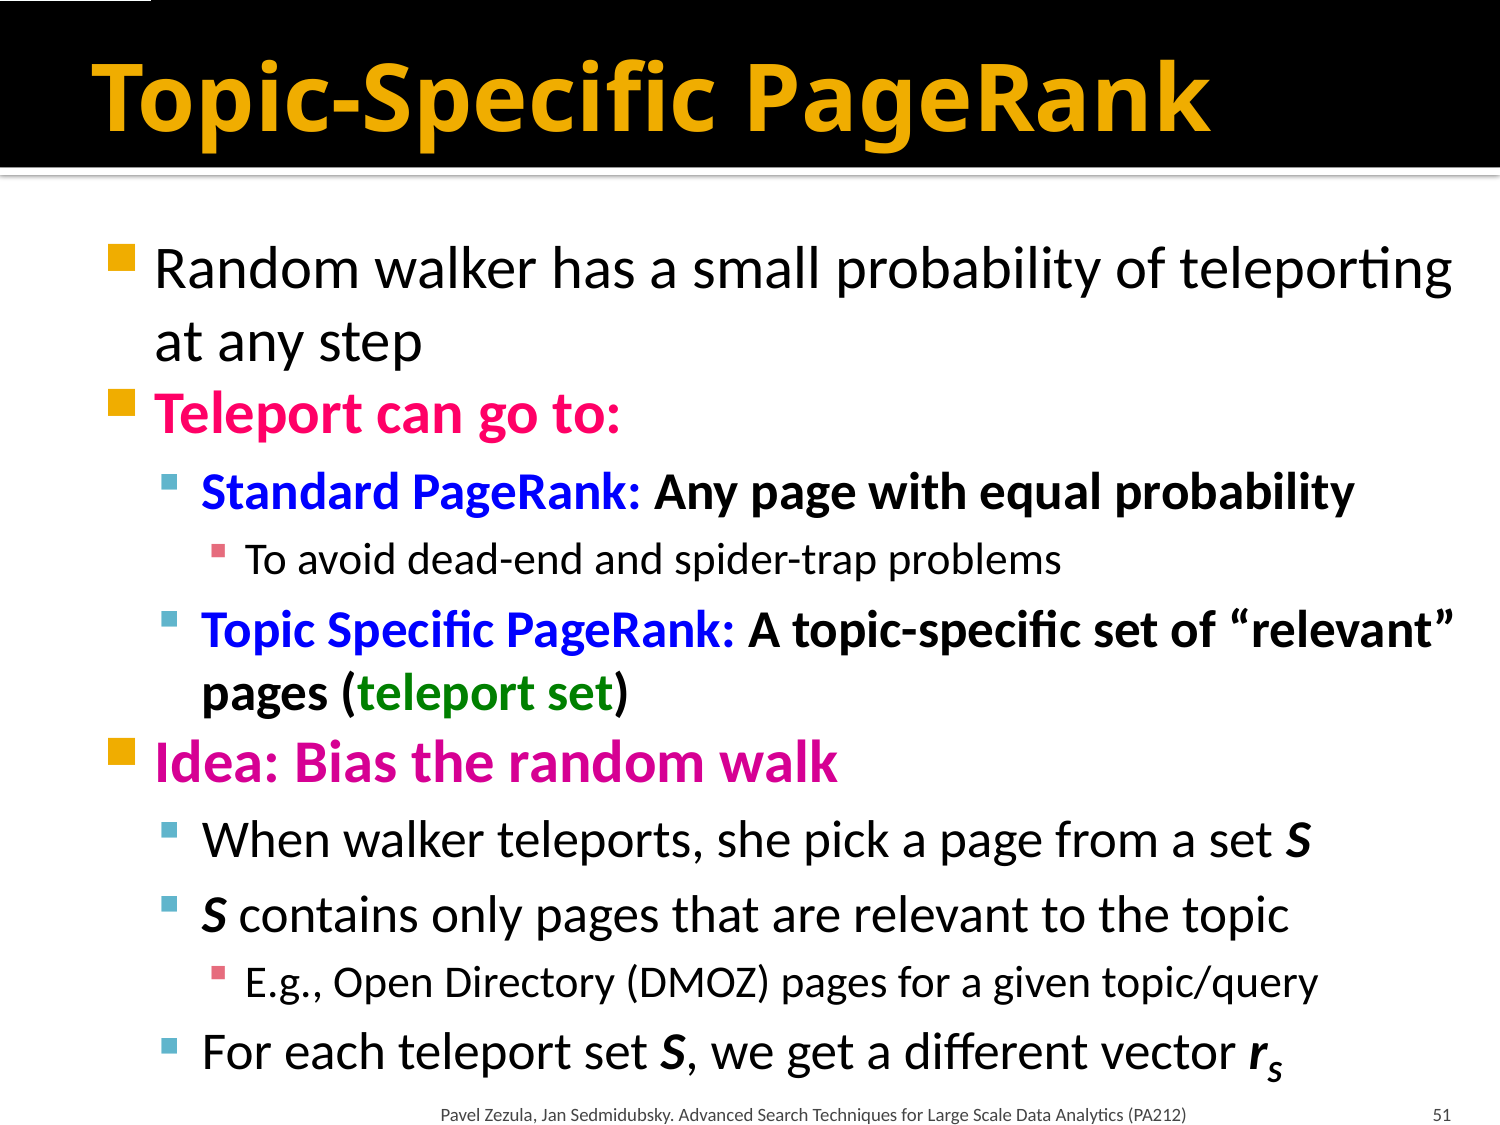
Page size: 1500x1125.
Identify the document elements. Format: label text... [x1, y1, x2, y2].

slide_number 51 [1345, 1080, 1467, 1125]
footer Pavel Zezula, Jan Sedmidubsky. Advanced Search Techniques for Large Scale Data Analytics (PA212) [433, 1080, 1337, 1125]
title Topic-Specific PageRank [75, 12, 1425, 175]
list Random walker has a small probability of teleporting at any step Teleport can go to: Standard PageRank: Any page with equal probability To avoid dead-end and spider-trap problems Topic Specific PageRank: A topic-specific set of “relevant” pages (teleport set) Idea: Bias the random walk When walker teleports, she pick a page from a set S S contains only pages that are relevant to the topic E.g., Open Directory (DMOZ) pages for a given topic/query For each teleport set S, we get a different vector rS [75, 212, 1475, 1100]
